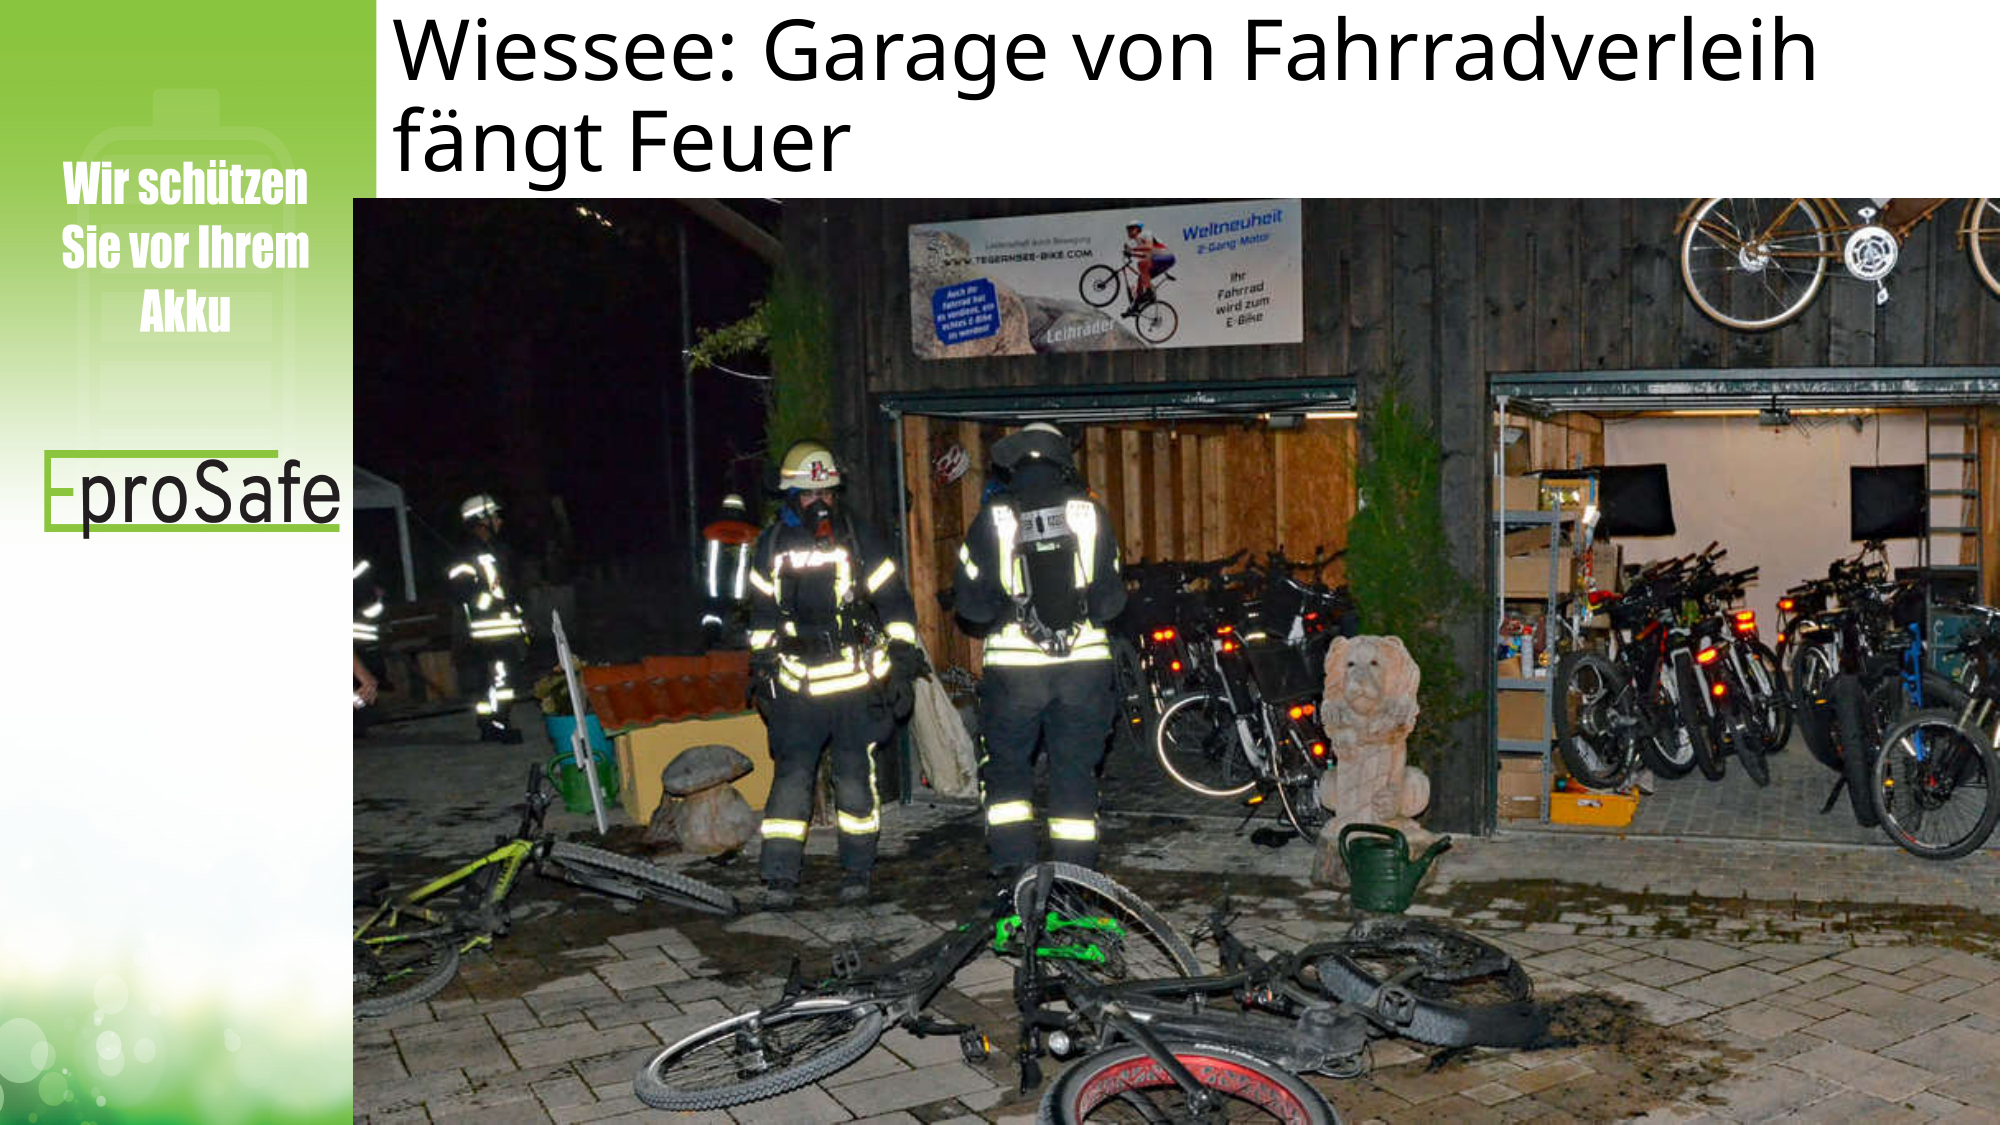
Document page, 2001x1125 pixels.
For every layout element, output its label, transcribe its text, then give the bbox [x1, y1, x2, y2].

picture [353, 198, 2000, 1125]
title Wiessee: Garage von Fahrradverleih fängt Feuer [378, 0, 2000, 198]
